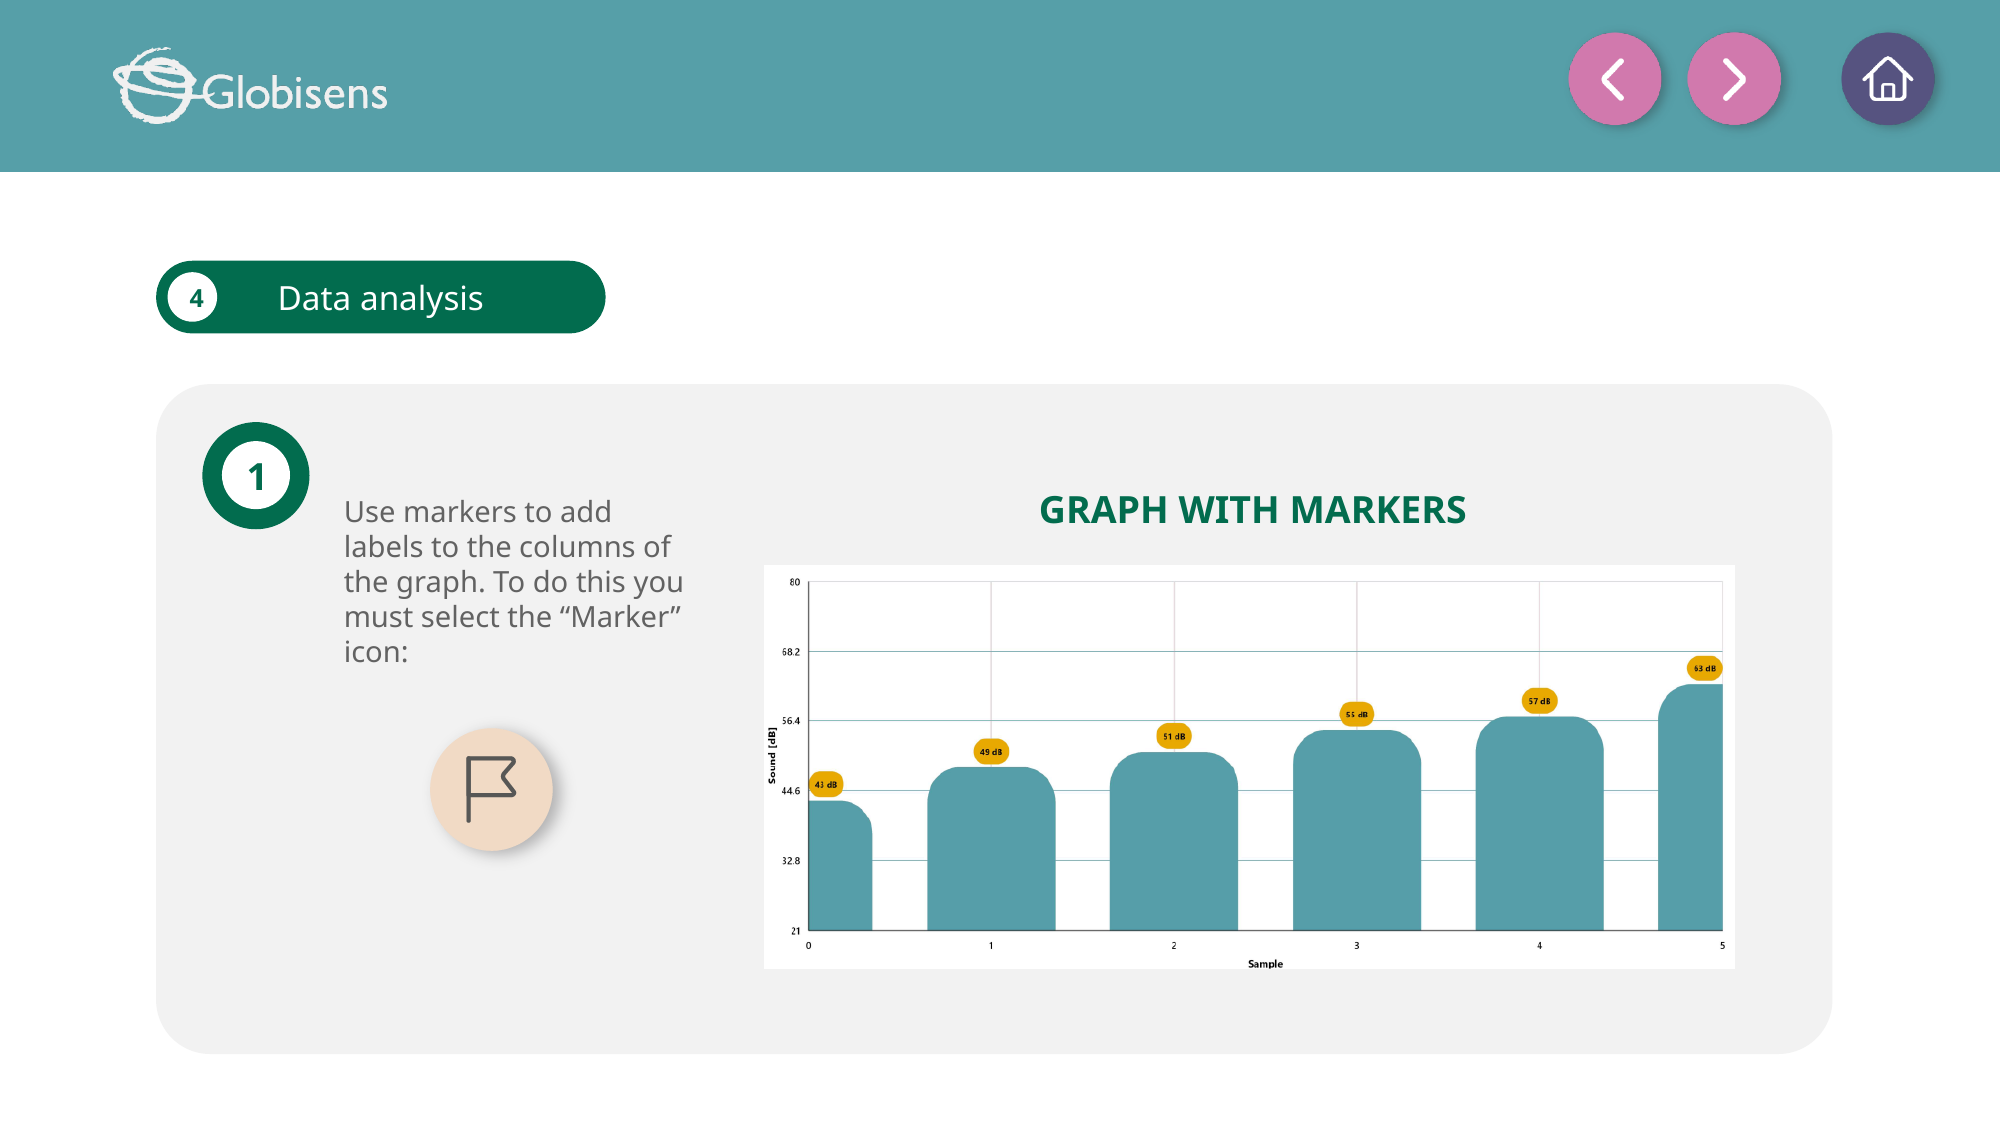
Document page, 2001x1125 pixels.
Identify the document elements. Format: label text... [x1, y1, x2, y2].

text_box [156, 384, 1833, 1055]
picture [417, 711, 581, 875]
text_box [156, 260, 606, 334]
picture [1559, 19, 1801, 142]
text_box GRAPH WITH MARKERS [910, 478, 1595, 539]
picture [764, 565, 1735, 970]
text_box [202, 422, 310, 530]
picture [1832, 19, 1954, 142]
text_box Use markers to add labels to the columns of the graph. To do this you must select the “Marker” icon: [329, 485, 704, 676]
picture [113, 47, 387, 124]
text_box [0, 0, 2000, 173]
